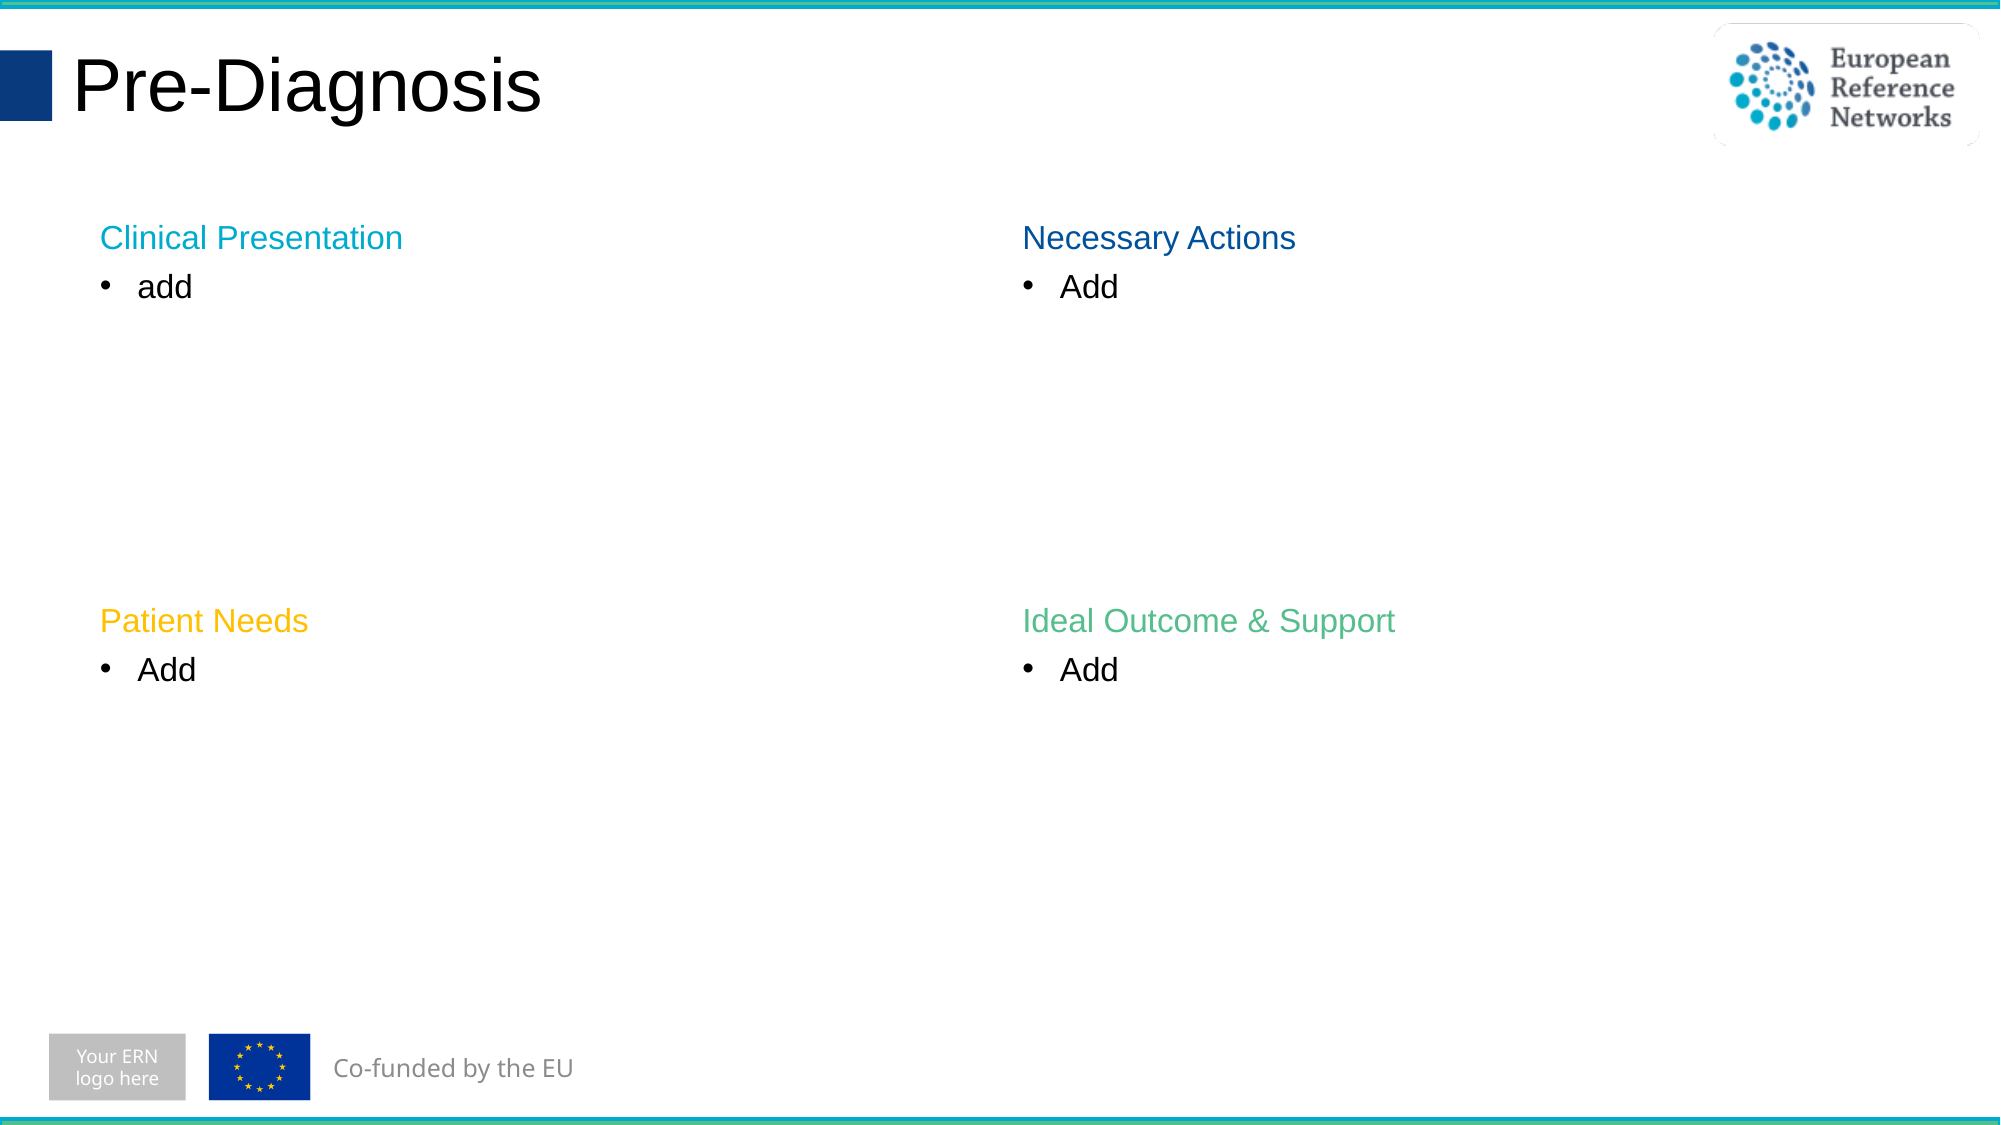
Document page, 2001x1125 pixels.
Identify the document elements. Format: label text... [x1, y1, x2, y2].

picture [208, 1033, 311, 1101]
text_box Ideal Outcome & Support Add [1022, 603, 1901, 958]
title Pre-Diagnosis [72, 51, 1572, 123]
text_box Necessary Actions Add [1022, 221, 1901, 575]
list Clinical Presentation add [99, 221, 979, 575]
text_box Patient Needs Add [99, 603, 979, 958]
